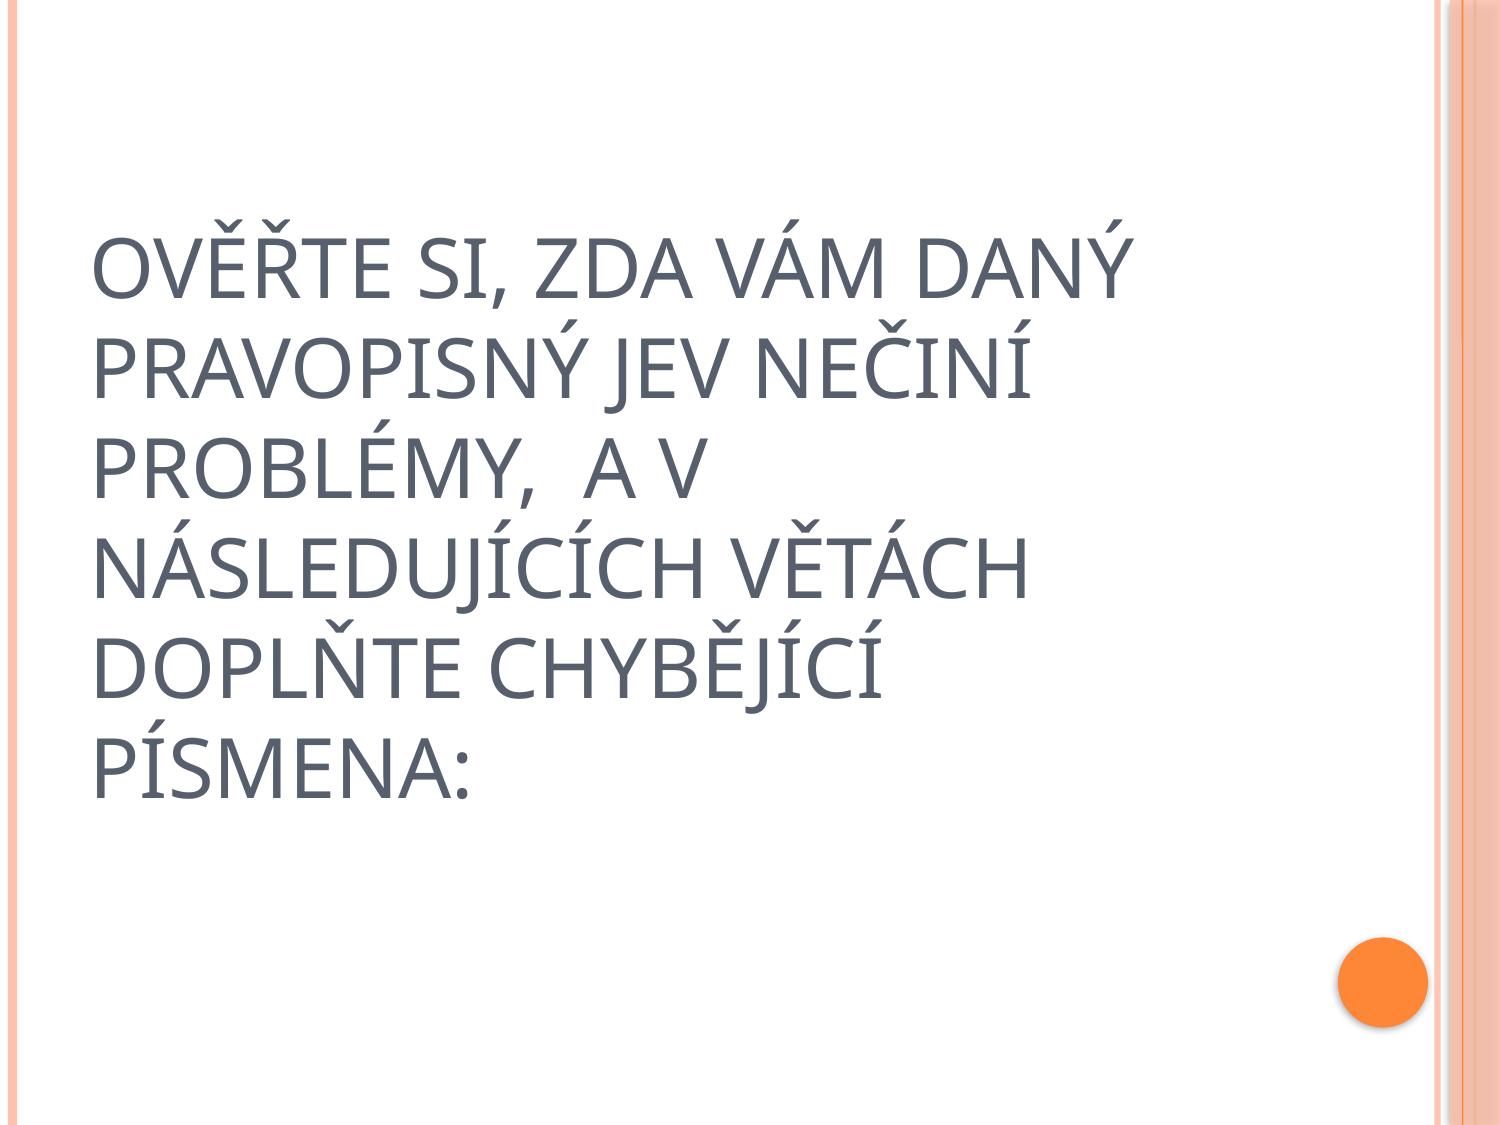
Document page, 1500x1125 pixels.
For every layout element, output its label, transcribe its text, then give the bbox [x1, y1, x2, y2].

title Ověřte si, zda vám daný pravopisný jev nečiní problémy, a v následujících větách doplňte chybějící písmena: [75, 45, 1300, 973]
